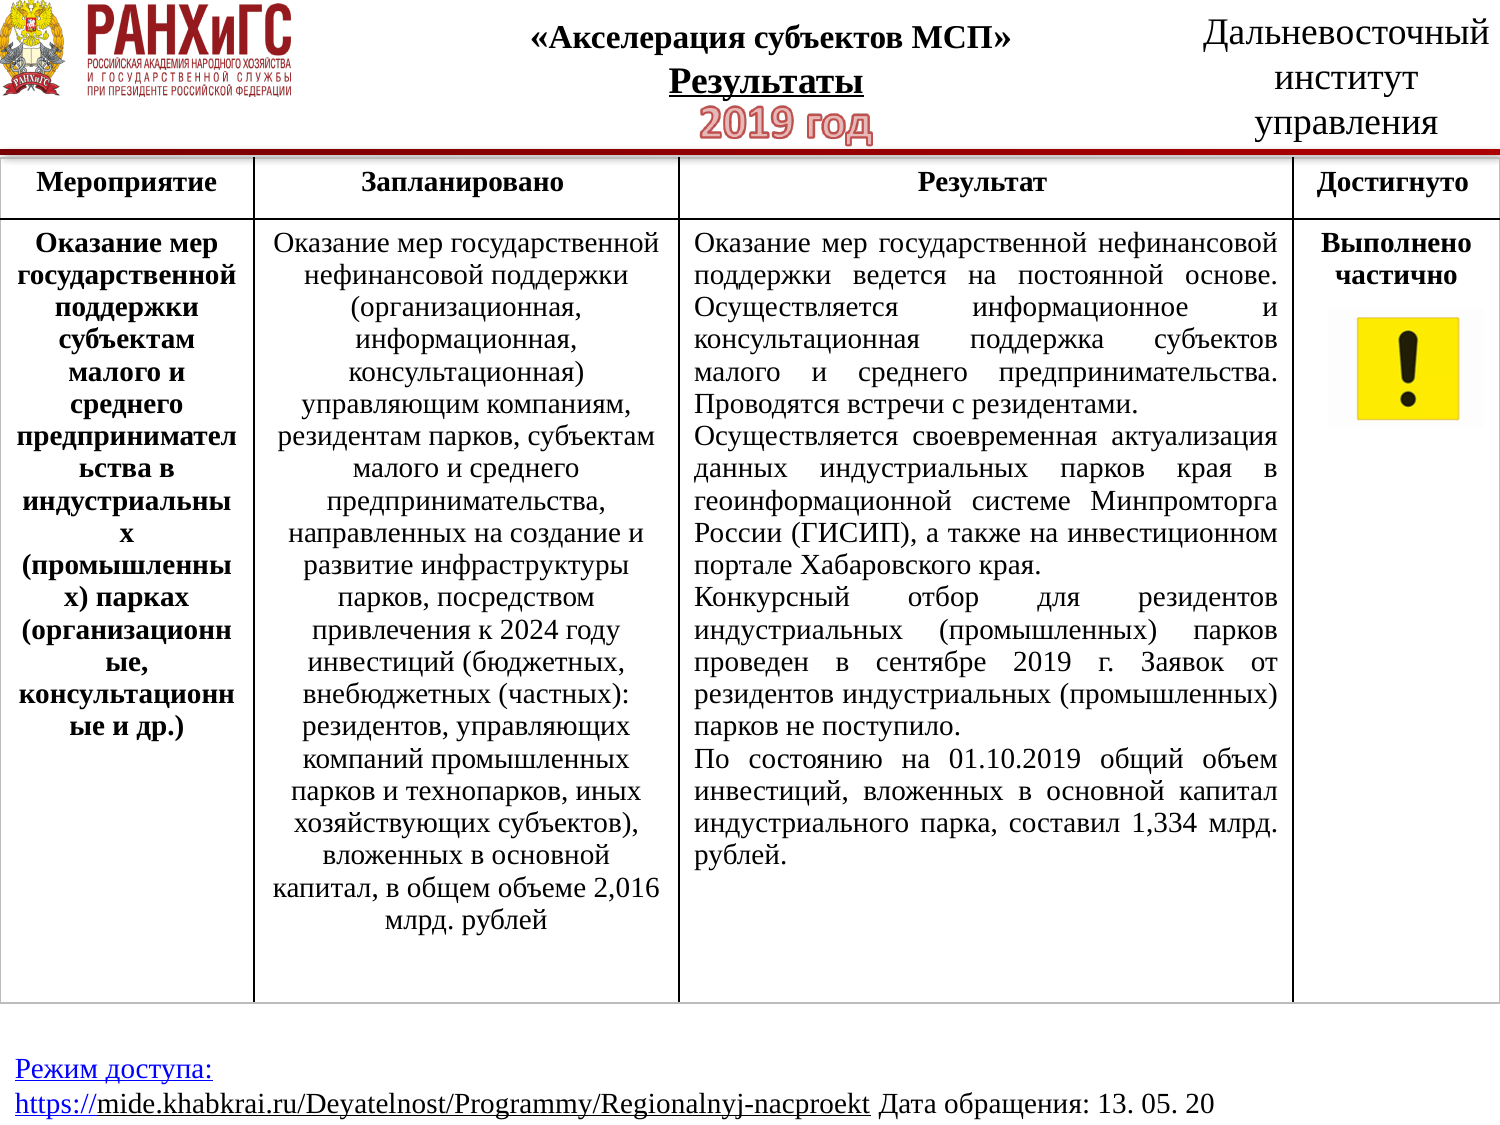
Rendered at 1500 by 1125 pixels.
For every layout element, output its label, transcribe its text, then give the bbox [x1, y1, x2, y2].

table_header Мероприятие [1, 159, 253, 218]
table_cell Оказание мер государственной нефинансовой поддержки ведется на постоянной основе. Осуществляется информационное и консультационная поддержка субъектов малого и среднего предпринимательства. Проводятся встречи с резидентами. Осуществляется своевременная актуализация данных индустриальных парков края в геоинформационной системе Минпромторга России (ГИСИП), а также на инвестиционном портале Хабаровского края. Конкурсный отбор для резидентов индустриальных (промышленных) парков проведен в сентябре 2019 г. Заявок от резидентов индустриальных (промышленных) парков не поступило. По состоянию на 01.10.2019 общий объем инвестиций, вложенных в основной капитал индустриального парка, составил 1,334 млрд. рублей. [680, 220, 1292, 1002]
table_header Результат [680, 159, 1292, 218]
picture [0, 0, 291, 98]
picture [1328, 309, 1485, 427]
text_box Режим доступа: https://mide.khabkrai.ru/Deyatelnost/Programmy/Regionalnyj-nacproekt Дата обращения: 13. 05. 20 [0, 1041, 1460, 1125]
picture [689, 88, 883, 155]
table_header Запланировано [255, 159, 678, 218]
text_box «Акселерация субъектов МСП» Результаты [298, 3, 1244, 108]
text_box [888, 149, 1500, 155]
table_header Достигнуто [1294, 159, 1499, 218]
text_box Дальневосточный институт управления [1163, 0, 1500, 150]
table_cell Выполнено частично [1294, 220, 1499, 1002]
table_cell Оказание мер государственной поддержки субъектам малого и среднего предпринимательства в индустриальных (промышленных) парках (организационные, консультационные и др.) [1, 220, 253, 1002]
text_box [0, 149, 684, 155]
table_cell Оказание мер государственной нефинансовой поддержки (организационная, информационная, консультационная) управляющим компаниям, резидентам парков, субъектам малого и среднего предпринимательства, направленных на создание и развитие инфраструктуры парков, посредством привлечения к 2024 году инвестиций (бюджетных, внебюджетных (частных): резидентов, управляющих компаний промышленных парков и технопарков, иных хозяйствующих субъектов), вложенных в основной капитал, в общем объеме 2,016 млрд. рублей [255, 220, 678, 1002]
